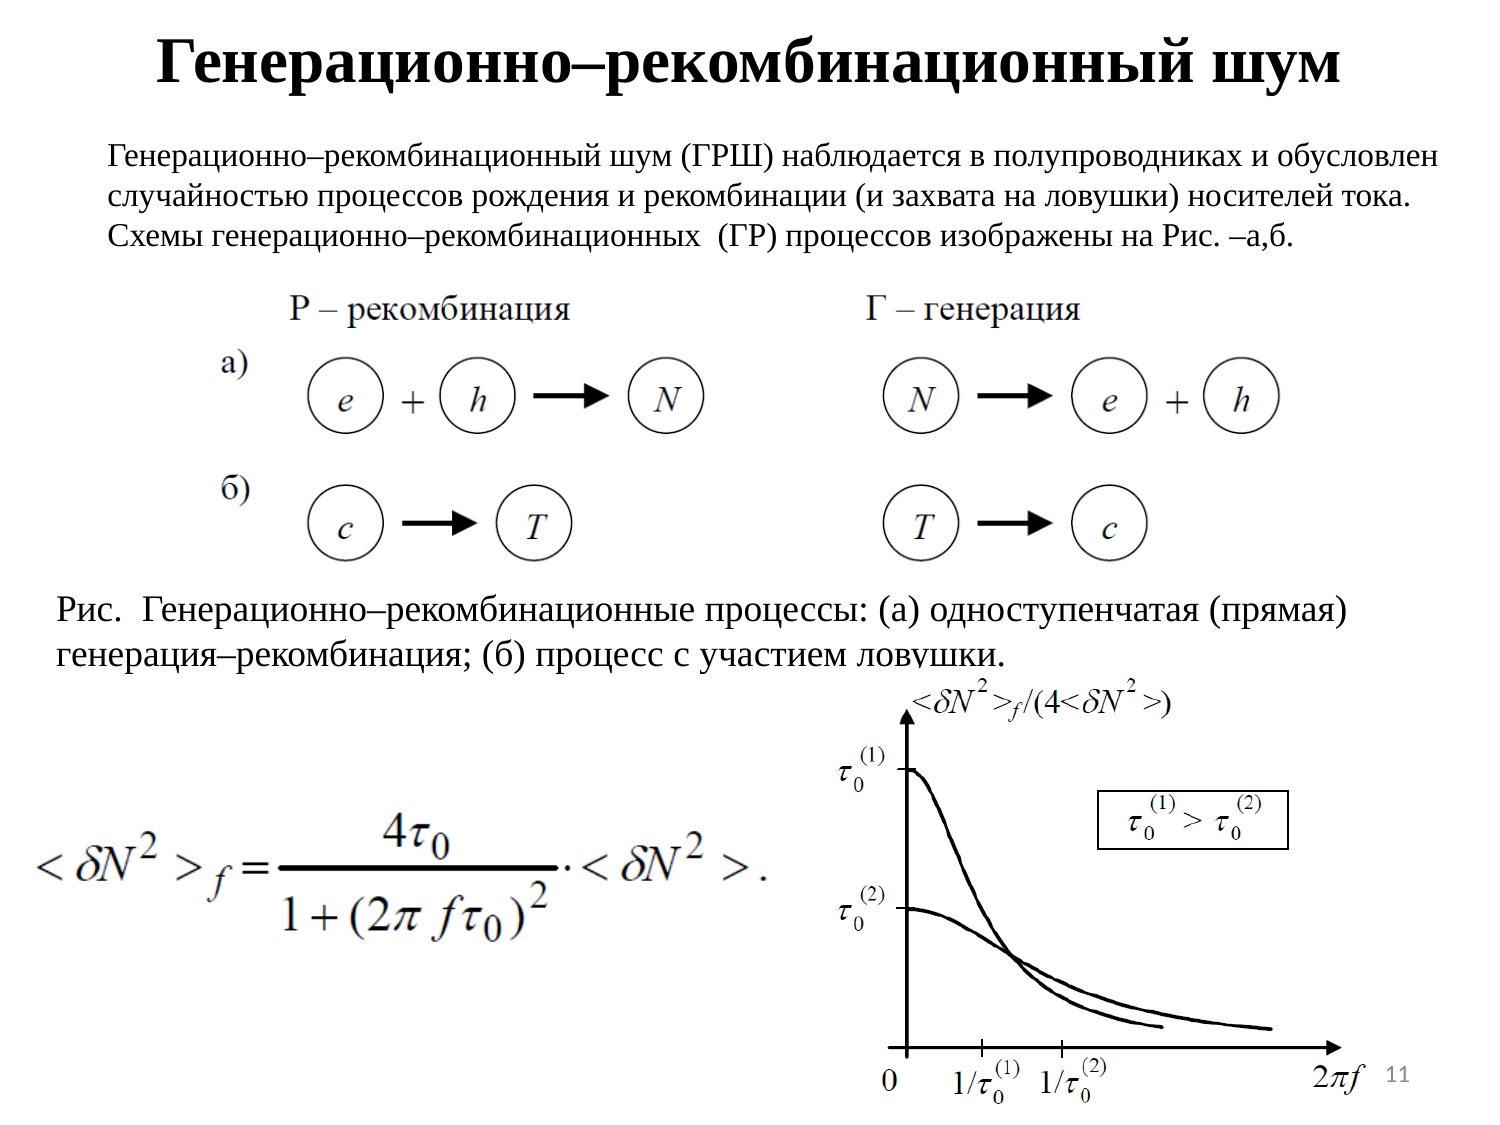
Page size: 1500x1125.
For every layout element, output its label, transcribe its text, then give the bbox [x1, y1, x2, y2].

picture [199, 278, 1318, 589]
picture [808, 668, 1374, 1119]
text_box Рис. Генерационно–рекомбинационные процессы: (а) одноступенчатая (прямая) генерация–рекомбинация; (б) процесс с участием ловушки. [41, 576, 1459, 682]
list Генерационно–рекомбинационный шум (ГРШ) наблюдается в полупроводниках и обусловлен случайностью процессов рождения и рекомбинации (и захвата на ловушки) носителей тока. Схемы генерационно–рекомбинационных (ГР) процессов изображены на Рис. –а,б. [41, 125, 1459, 296]
slide_number 11 [1378, 1042, 1425, 1103]
picture [19, 786, 798, 959]
title Генерационно–рекомбинационный шум [75, 9, 1425, 104]
